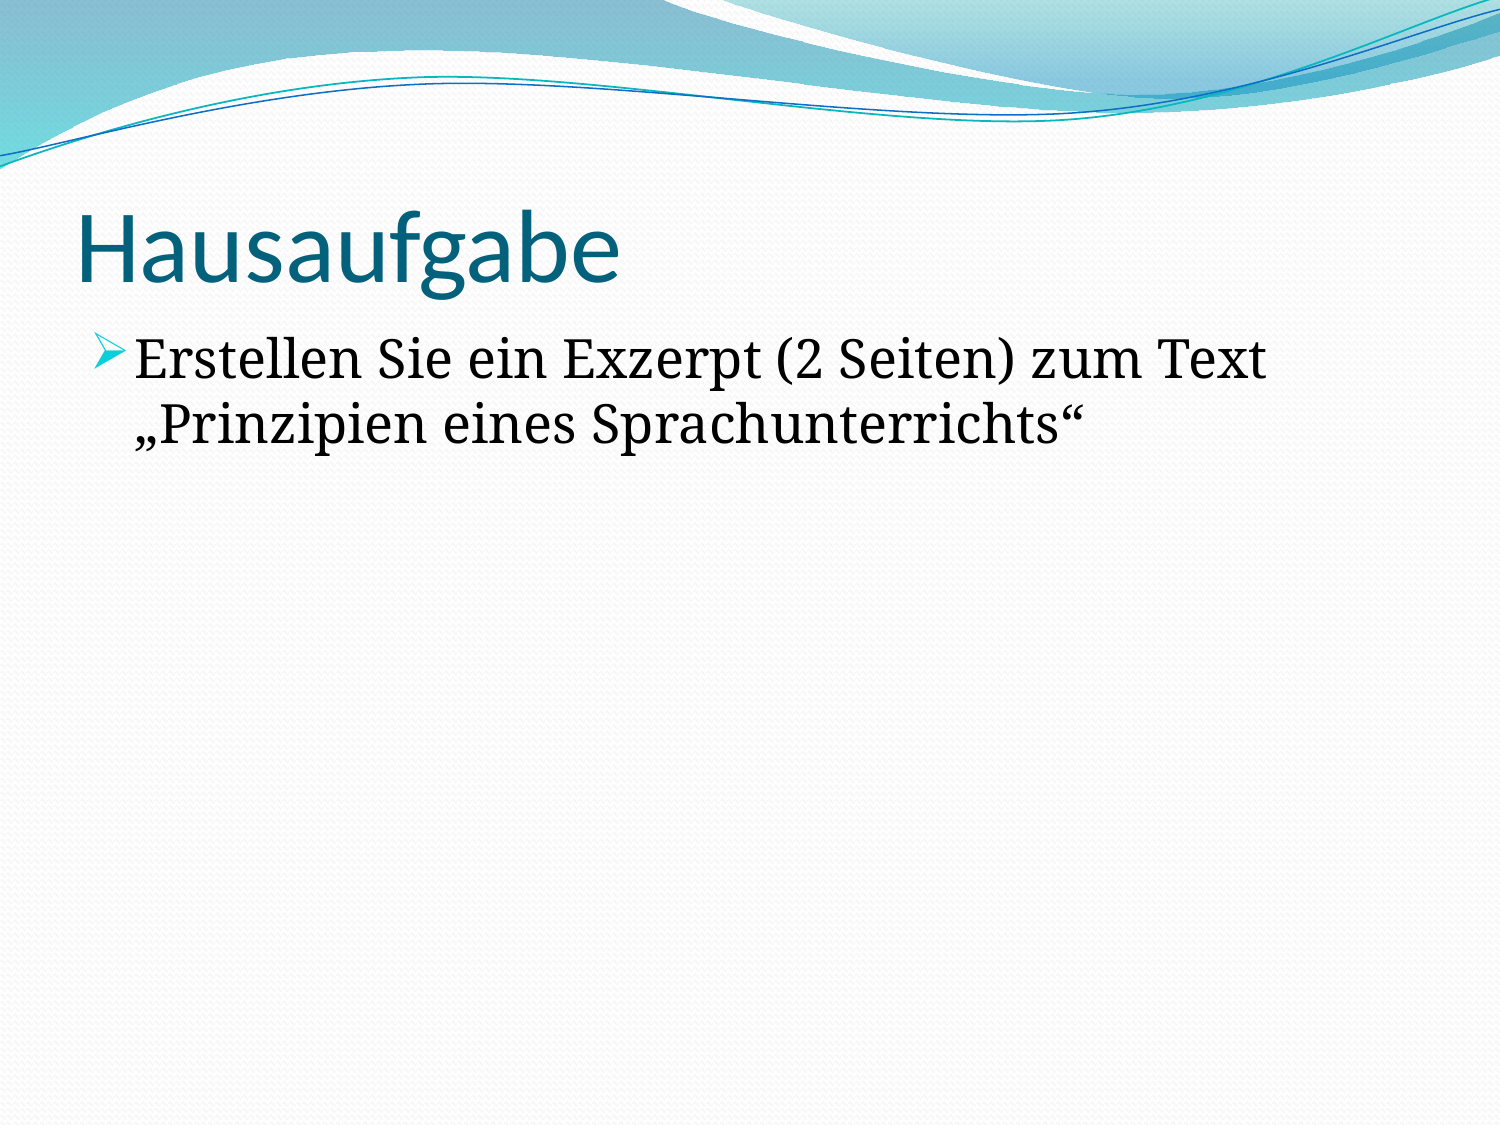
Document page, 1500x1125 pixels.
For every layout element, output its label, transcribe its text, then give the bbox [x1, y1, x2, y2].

list Erstellen Sie ein Exzerpt (2 Seiten) zum Text „Prinzipien eines Sprachunterrichts“ [75, 317, 1425, 1038]
title Hausaufgabe [75, 115, 1425, 303]
